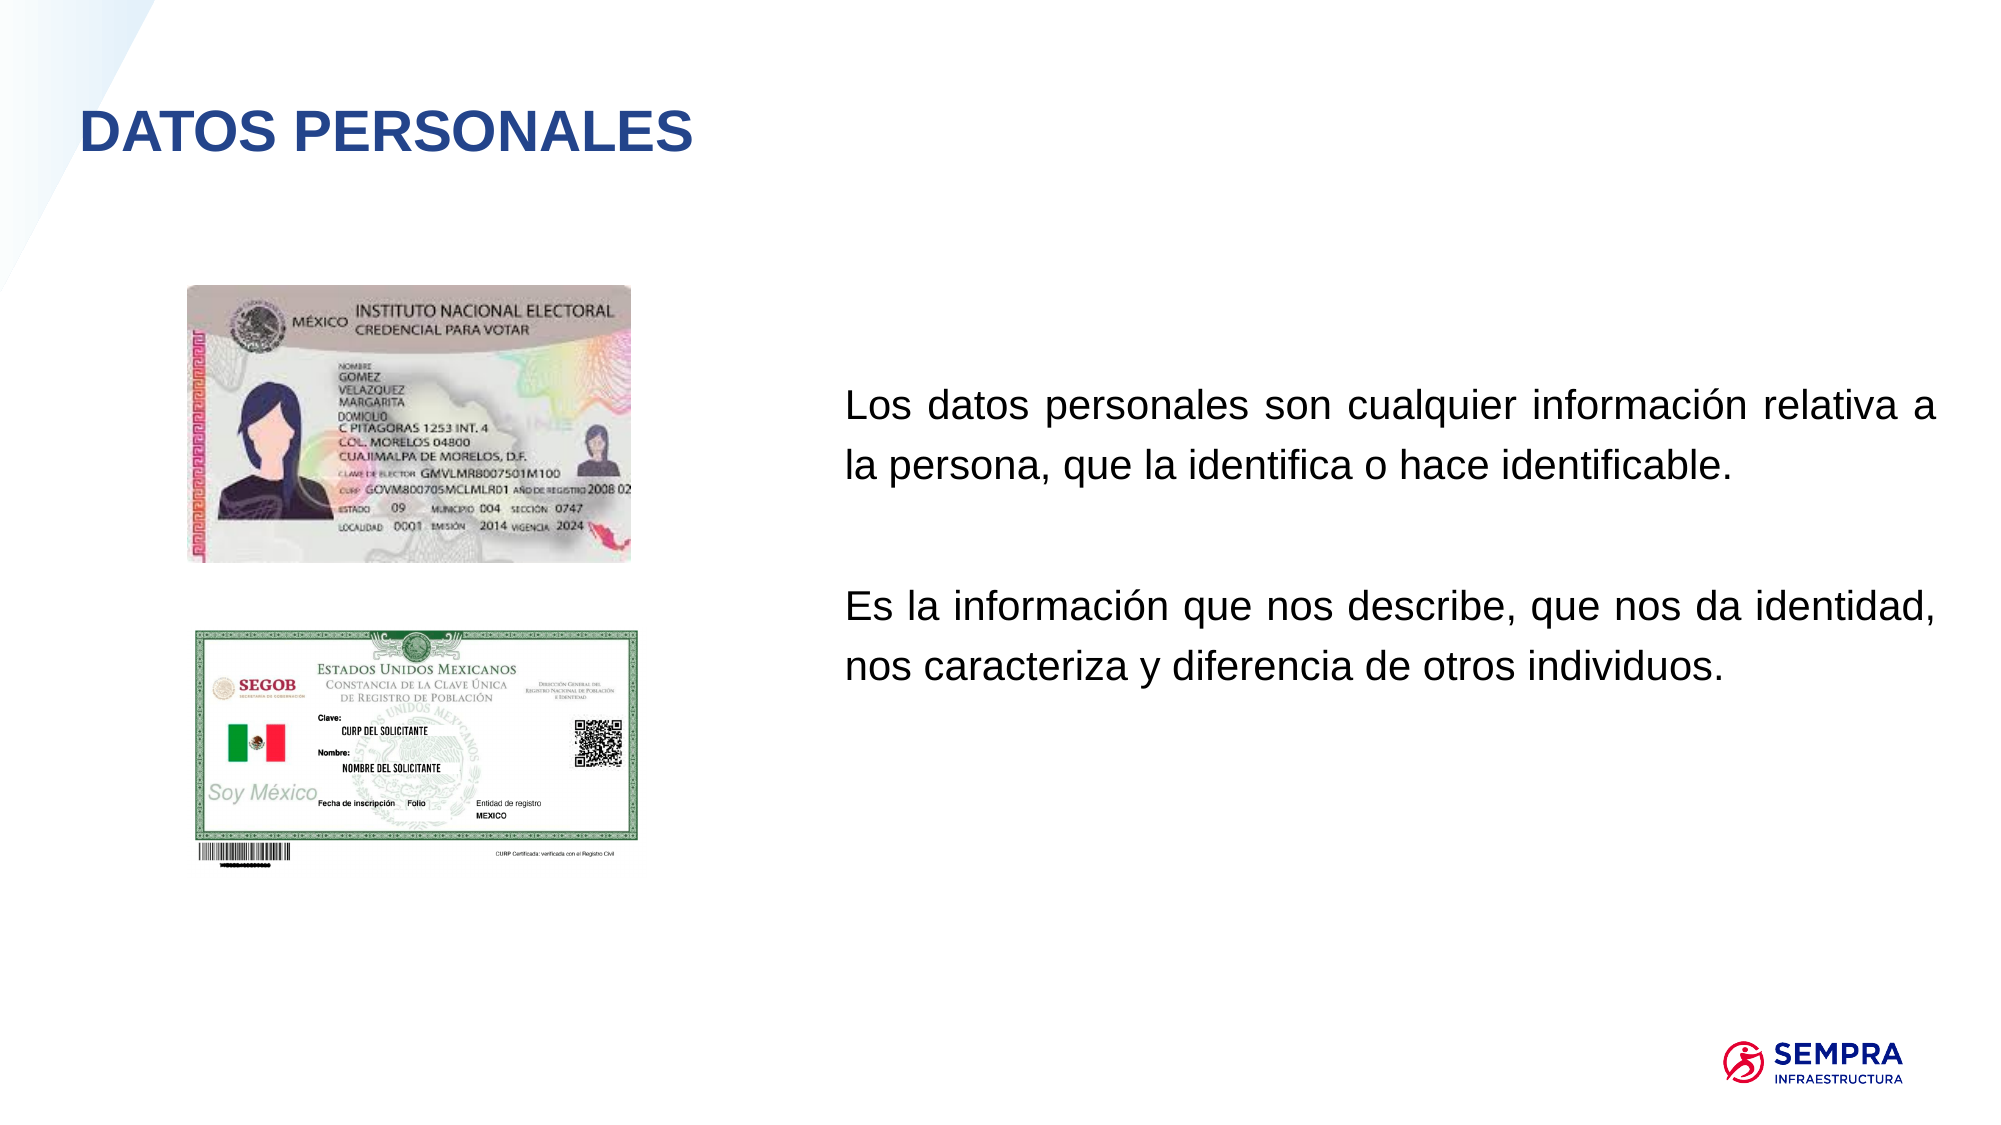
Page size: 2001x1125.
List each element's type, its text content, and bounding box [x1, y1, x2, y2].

title Datos personales [79, 75, 1920, 163]
picture [1723, 1041, 1903, 1084]
picture [186, 627, 647, 878]
text_box Los datos personales son cualquier información relativa a la persona, que la identifica o hace identificable. Es la información que nos describe, que nos da identidad, nos caracteriza y diferencia de otros individuos. [754, 338, 1953, 719]
picture [186, 285, 632, 563]
